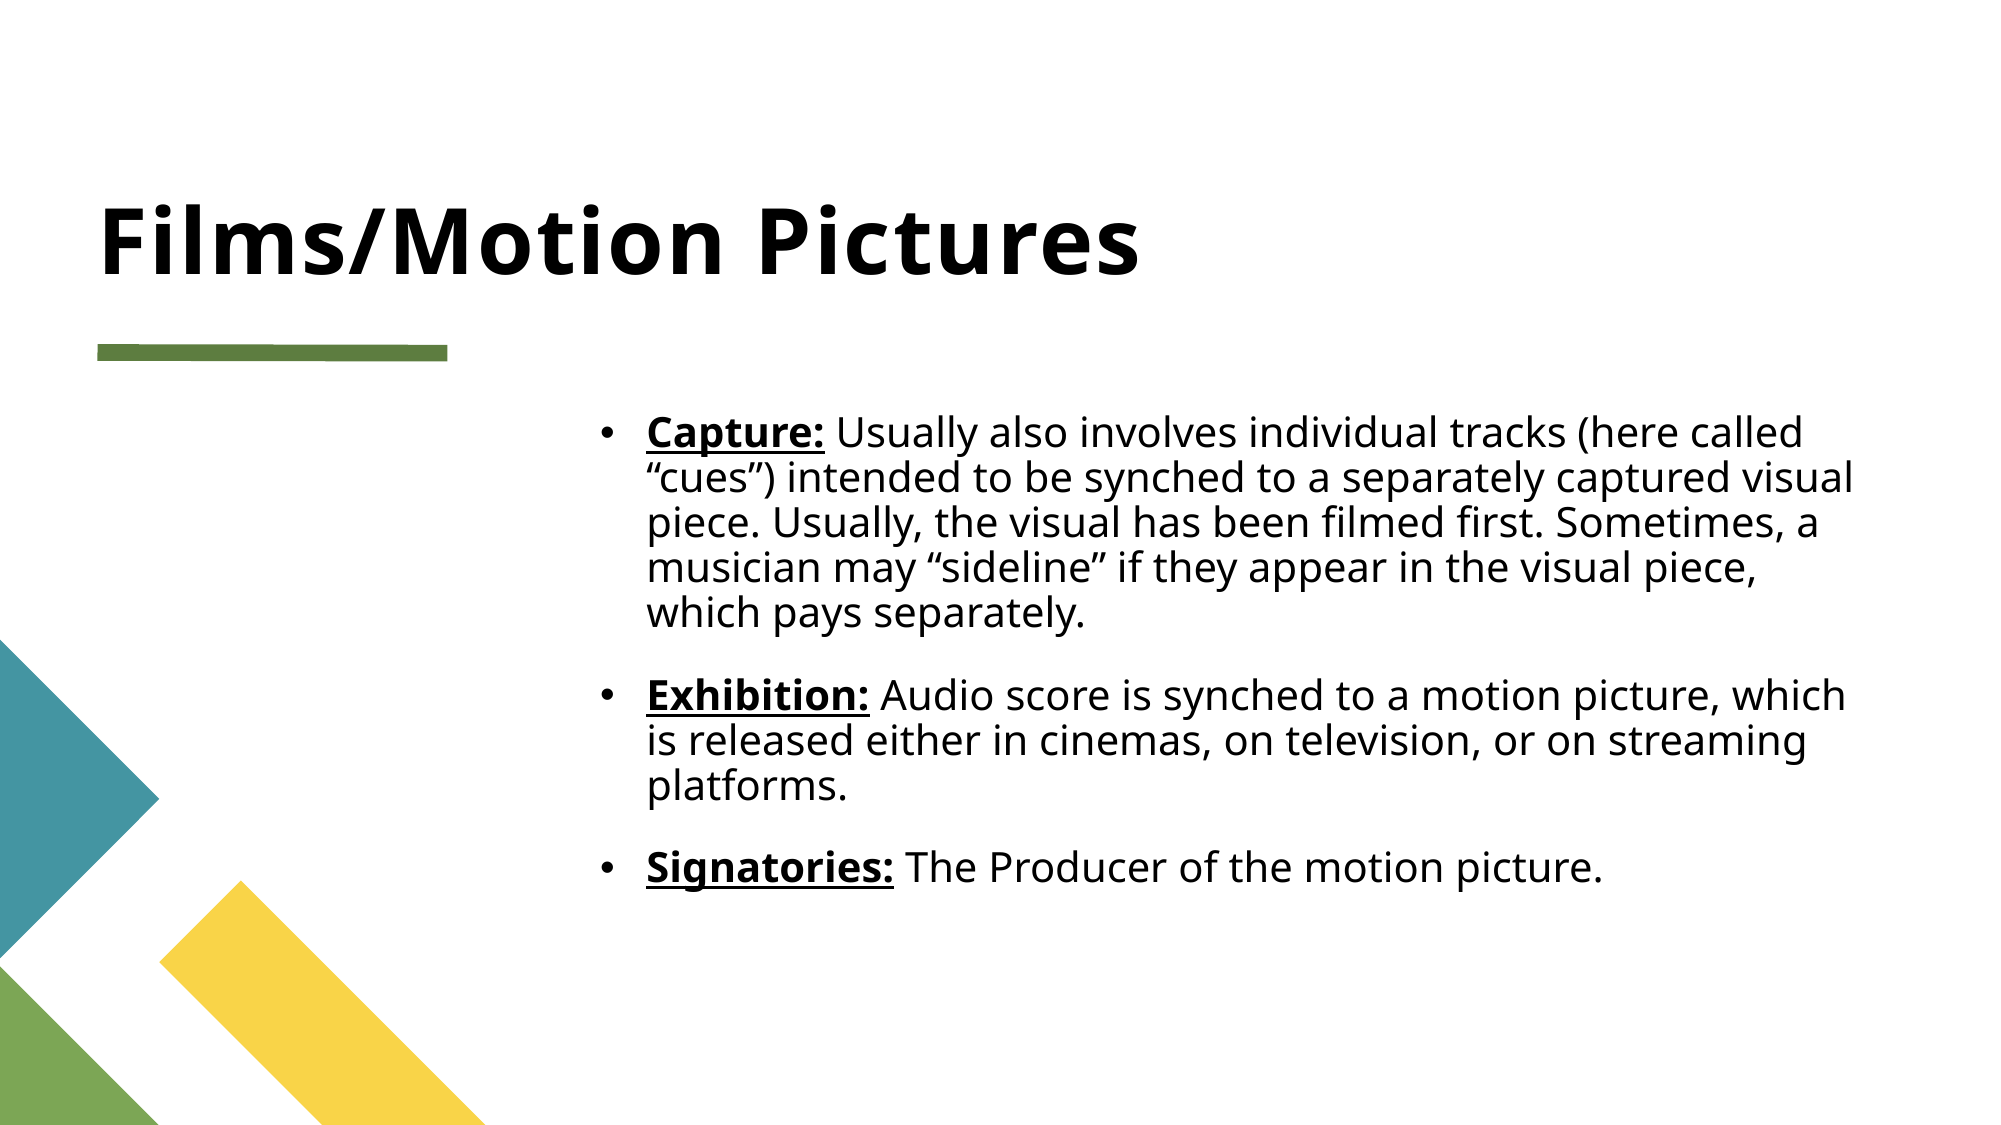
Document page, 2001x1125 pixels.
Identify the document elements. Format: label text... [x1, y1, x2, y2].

list Capture: Usually also involves individual tracks (here called “cues”) intended to be synched to a separately captured visual piece. Usually, the visual has been filmed first. Sometimes, a musician may “sideline” if they appear in the visual piece, which pays separately. Exhibition: Audio score is synched to a motion picture, which is released either in cinemas, on television, or on streaming platforms. Signatories: The Producer of the motion picture. [600, 374, 1882, 982]
title Films/Motion Pictures [97, 16, 1882, 293]
